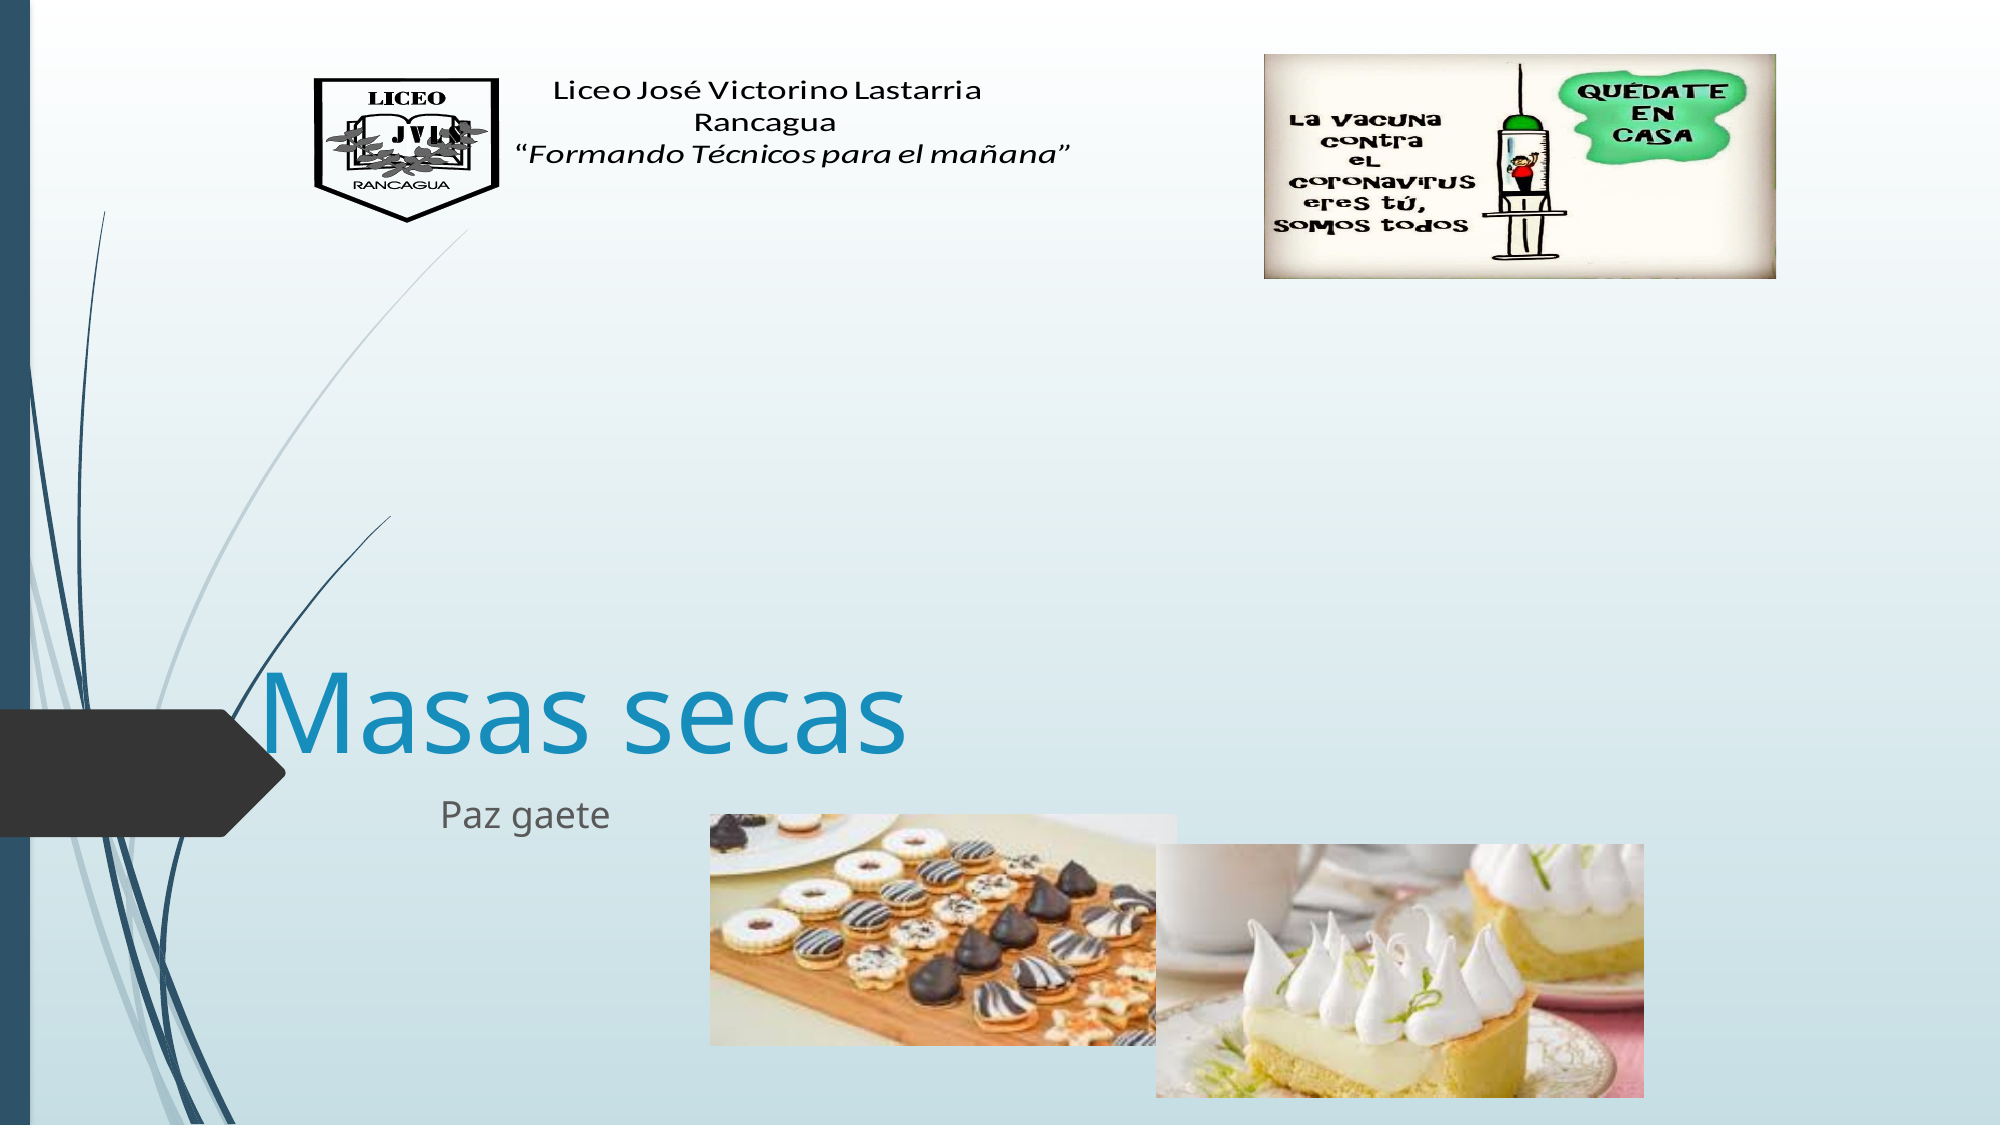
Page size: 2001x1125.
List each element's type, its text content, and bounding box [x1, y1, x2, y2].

picture [290, 54, 1777, 281]
picture [710, 814, 1644, 1098]
title Masas secas [241, 60, 1888, 784]
subtitle Paz gaete [424, 783, 1888, 1081]
